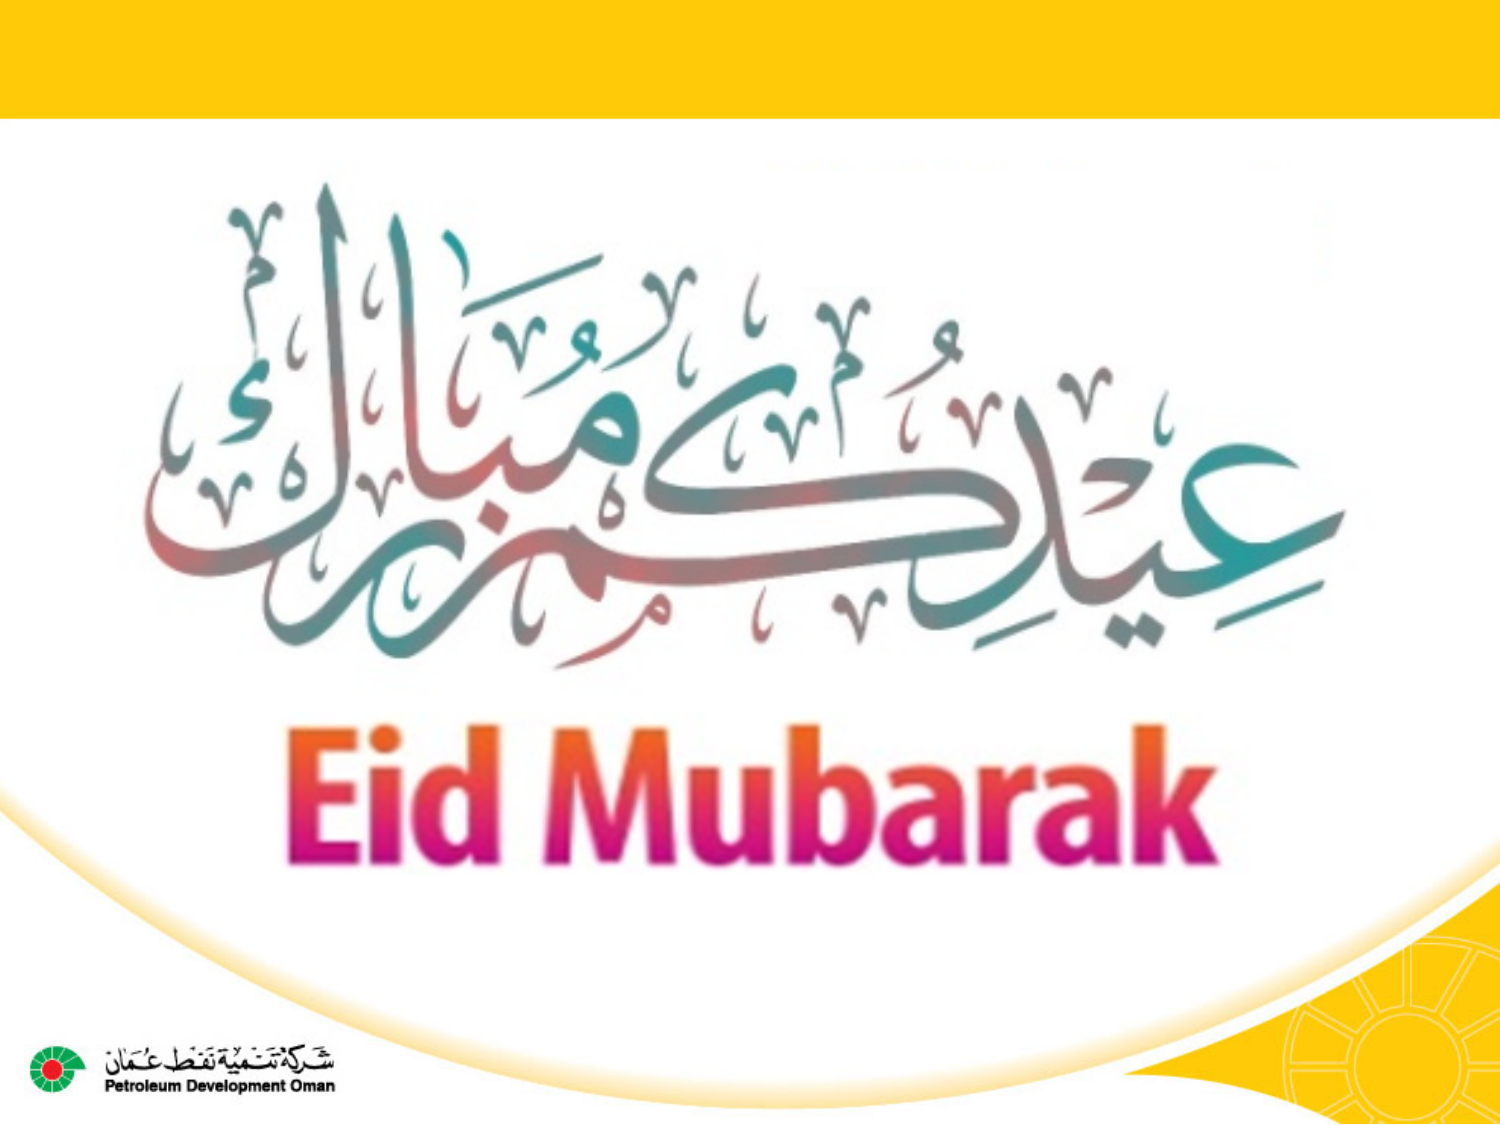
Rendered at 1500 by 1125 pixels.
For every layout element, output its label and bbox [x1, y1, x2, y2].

picture [0, 0, 1500, 1124]
text_box [74, 119, 1376, 713]
